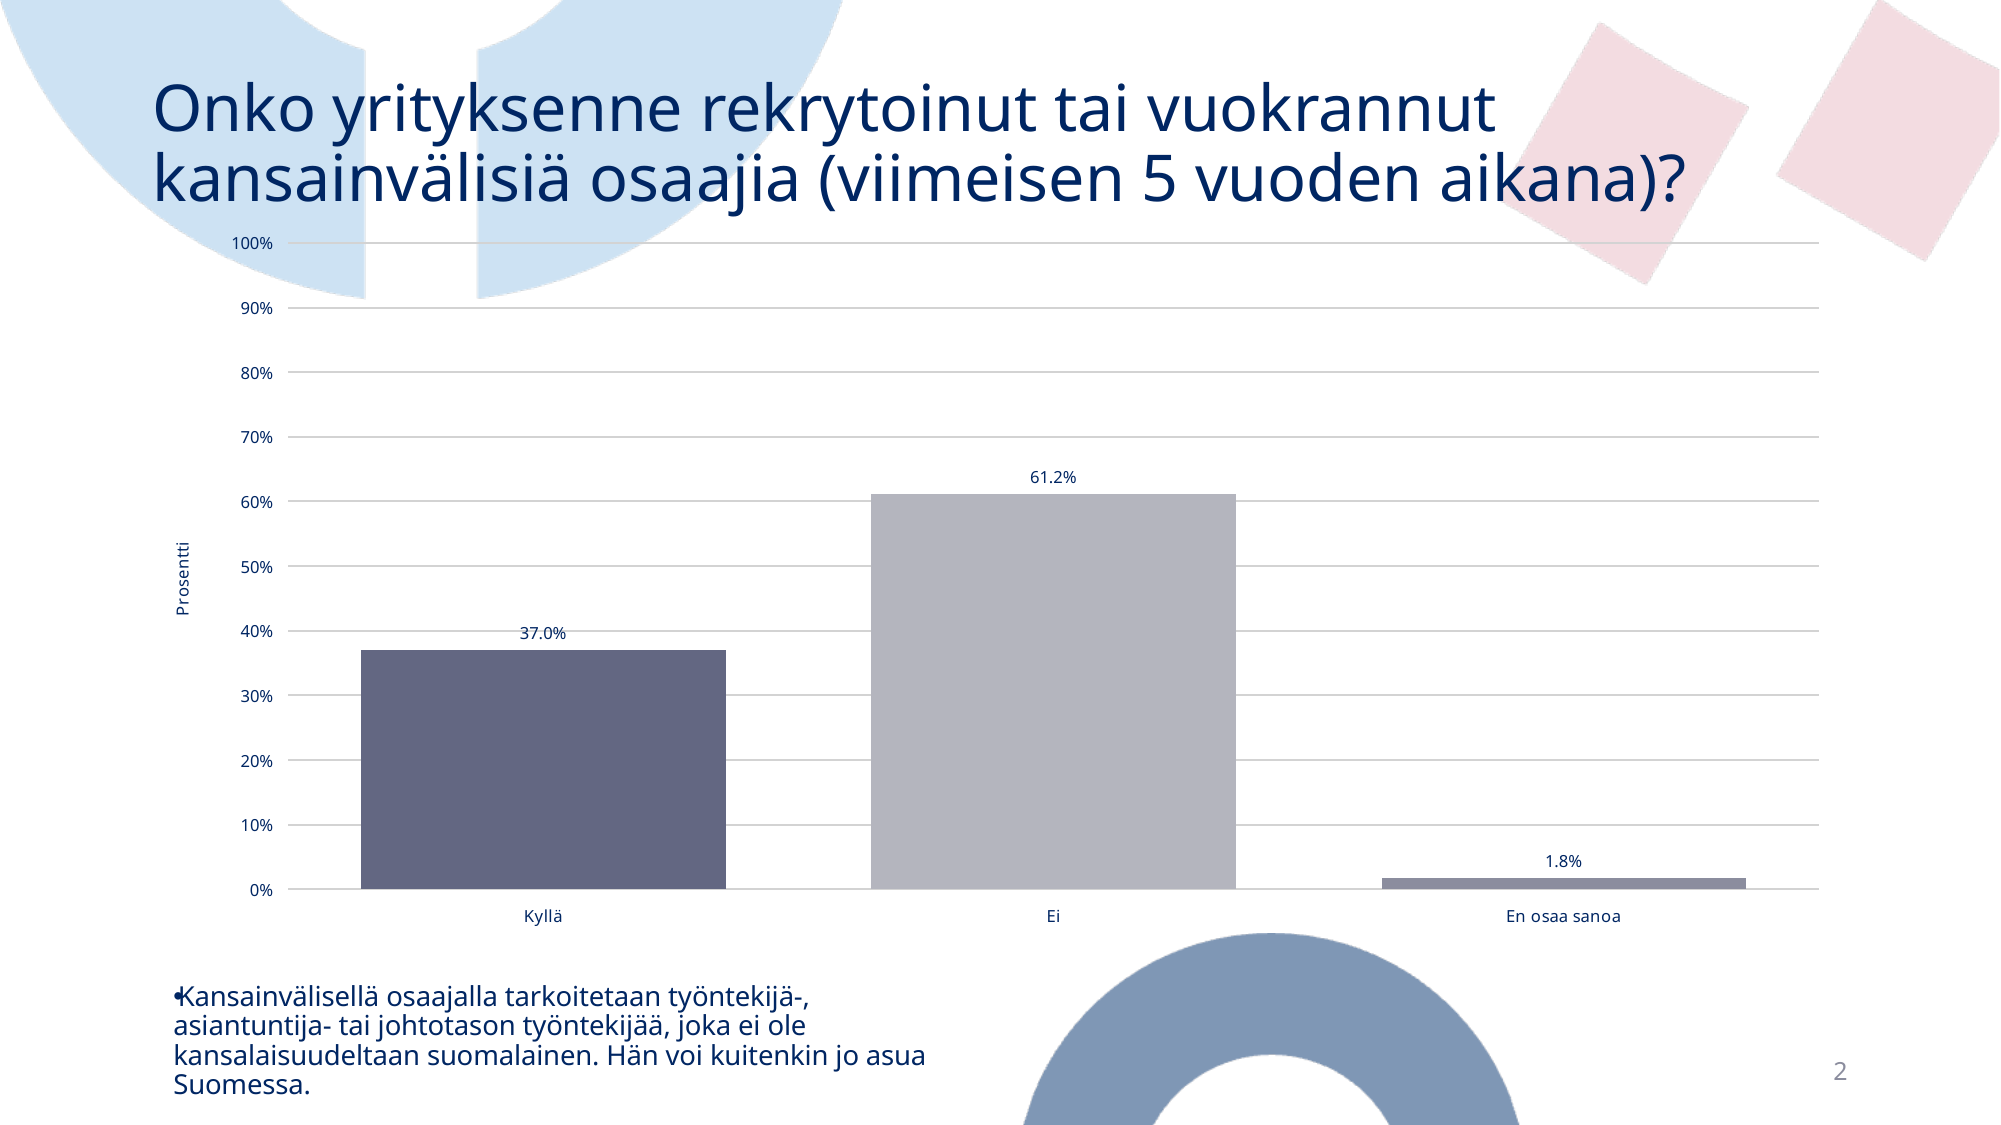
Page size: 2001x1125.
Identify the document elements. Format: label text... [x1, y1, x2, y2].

picture [0, 0, 843, 300]
title Onko yrityksenne rekrytoinut tai vuokrannut kansainvälisiä osaajia (viimeisen 5 vuoden aikana)? [137, 59, 1863, 232]
picture [1021, 942, 1522, 1125]
list Kansainvälisellä osaajalla tarkoitetaan työntekijä-, asiantuntija- tai johtotason työntekijää, joka ei ole kansalaisuudeltaan suomalainen. Hän voi kuitenkin jo asua Suomessa. [158, 975, 982, 1111]
picture [1498, 0, 2000, 286]
chart [158, 231, 1820, 942]
slide_number 2 [1412, 1042, 1863, 1103]
